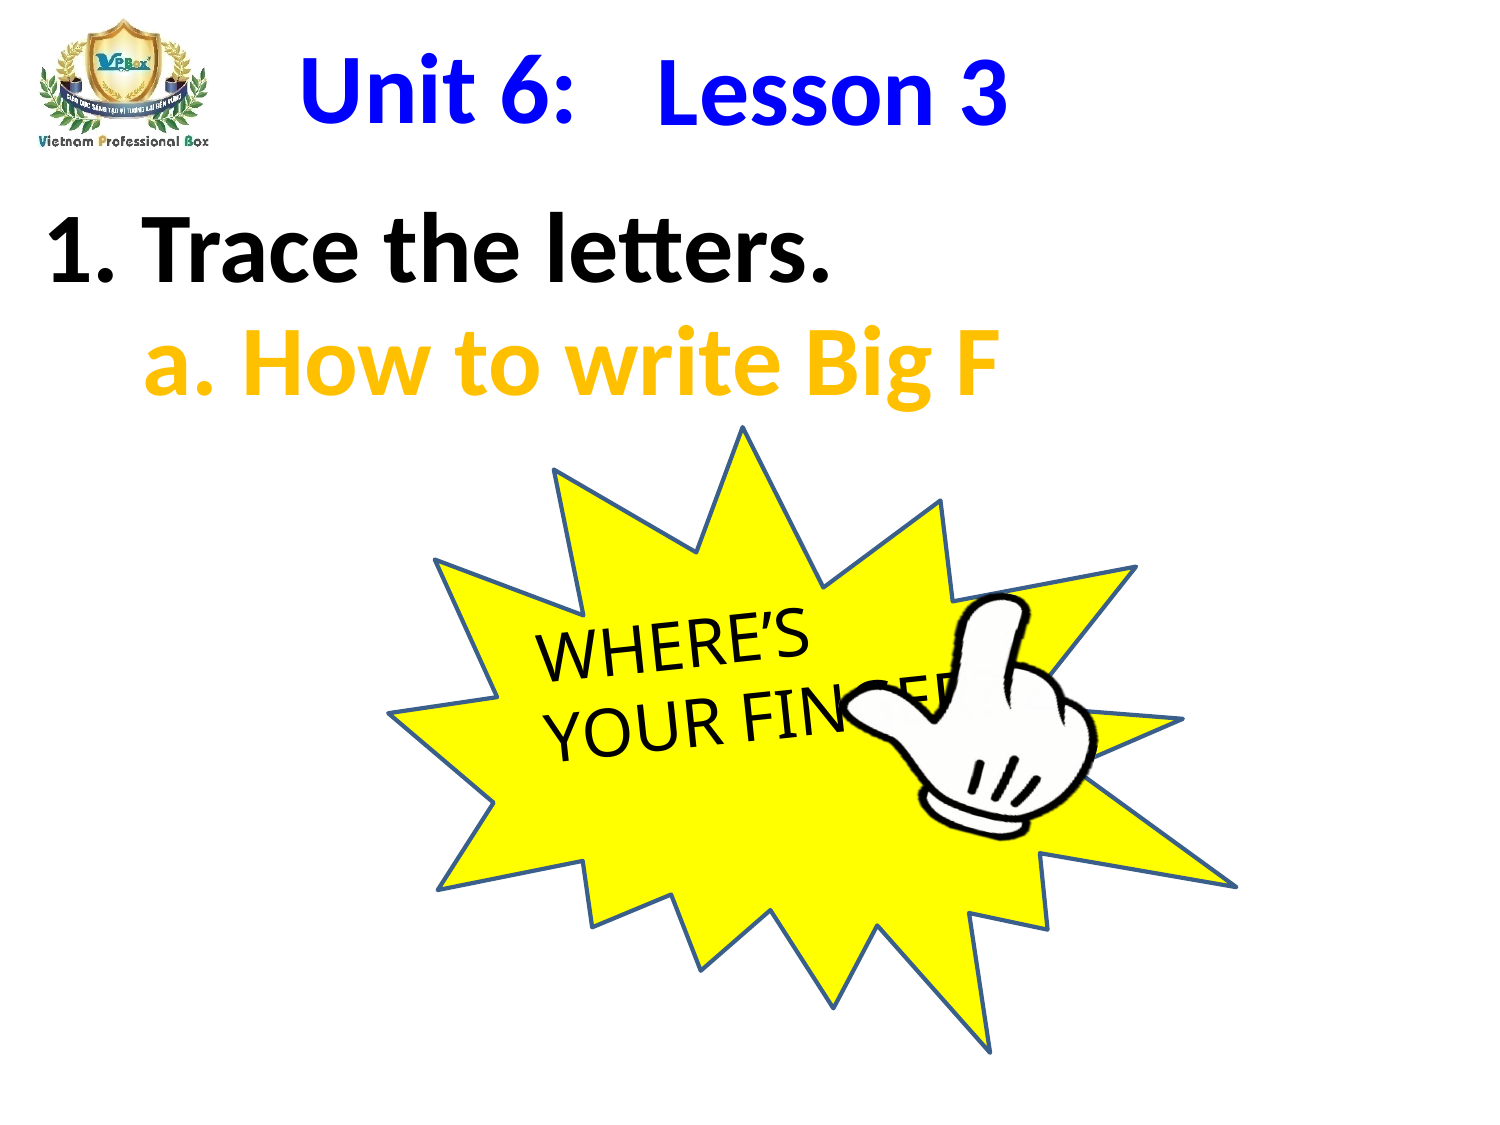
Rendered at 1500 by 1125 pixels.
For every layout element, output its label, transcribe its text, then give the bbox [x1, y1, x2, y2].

text_box Lesson 3 [641, 17, 1026, 153]
text_box Unit 6: [283, 16, 594, 152]
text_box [394, 416, 1240, 1083]
picture [24, 12, 223, 152]
text_box a. How to write Big F [127, 288, 1017, 423]
text_box 1. Trace the letters. [26, 174, 850, 310]
